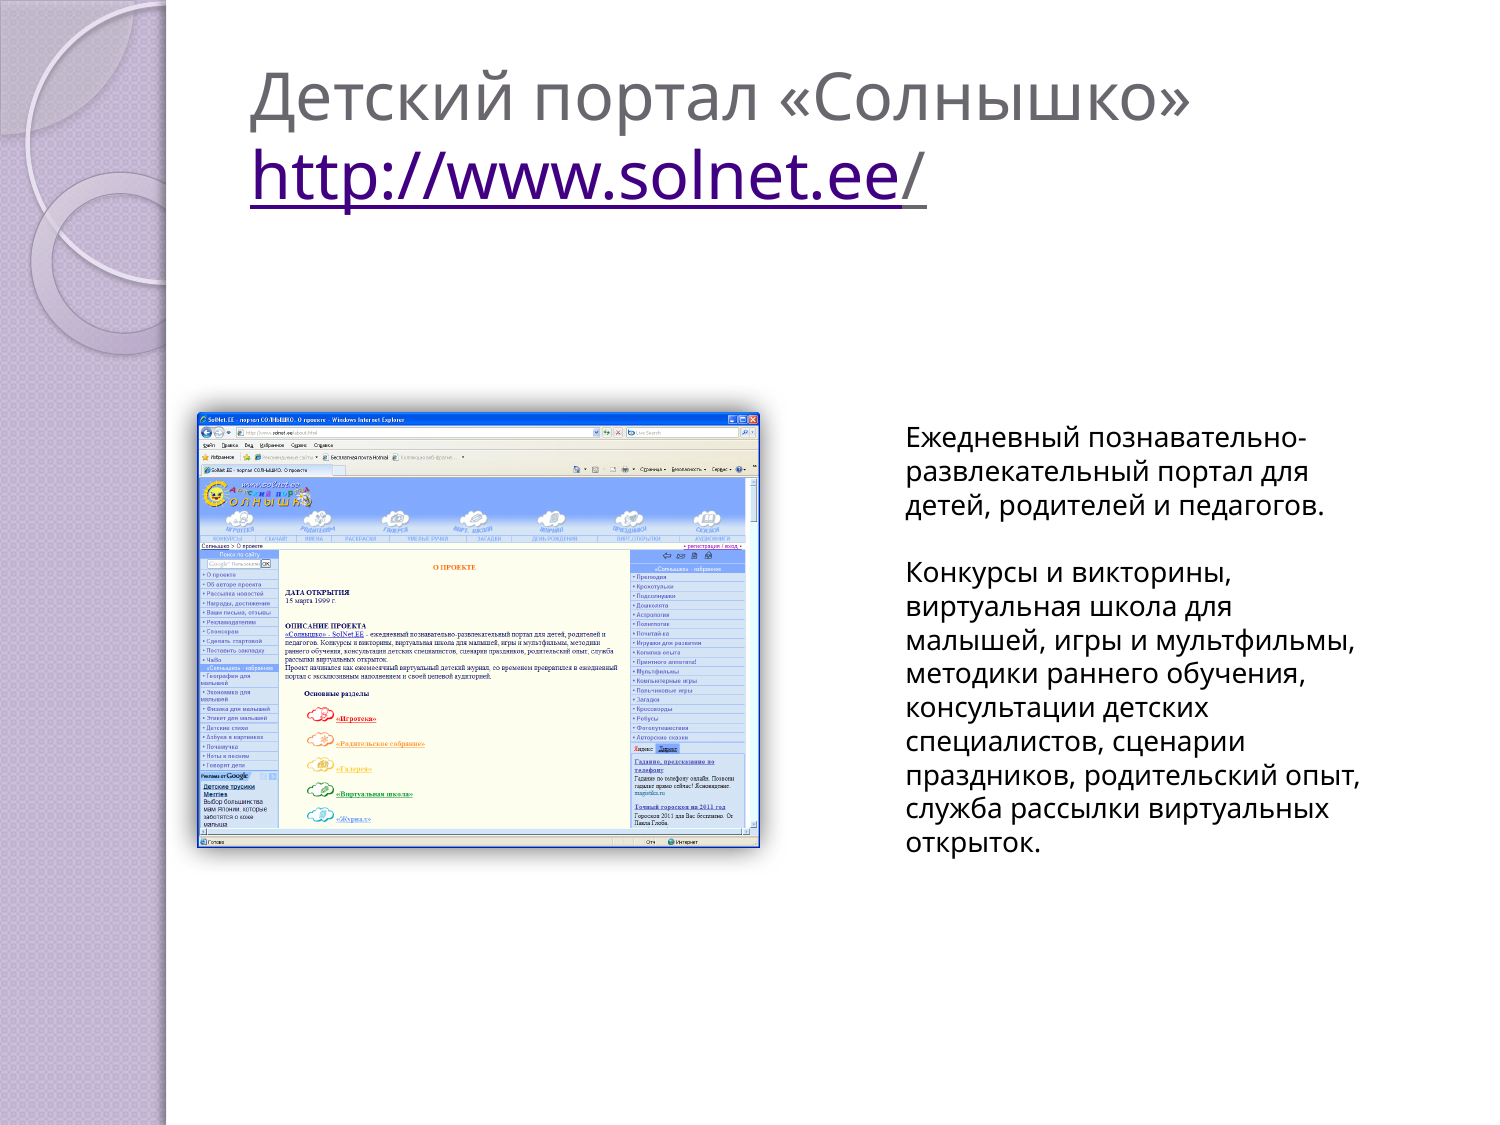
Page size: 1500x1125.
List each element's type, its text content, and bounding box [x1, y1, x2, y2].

text_box Ежедневный познавательно-развлекательный портал для детей, родителей и педагогов. Конкурсы и викторины, виртуальная школа для малышей, игры и мультфильмы, методики раннего обучения, консультации детских специалистов, сценарии праздников, родительский опыт, служба рассылки виртуальных открыток. [890, 412, 1383, 900]
title Детский портал «Солнышко» http://www.solnet.ee/ [235, 45, 1466, 233]
picture [197, 412, 760, 848]
